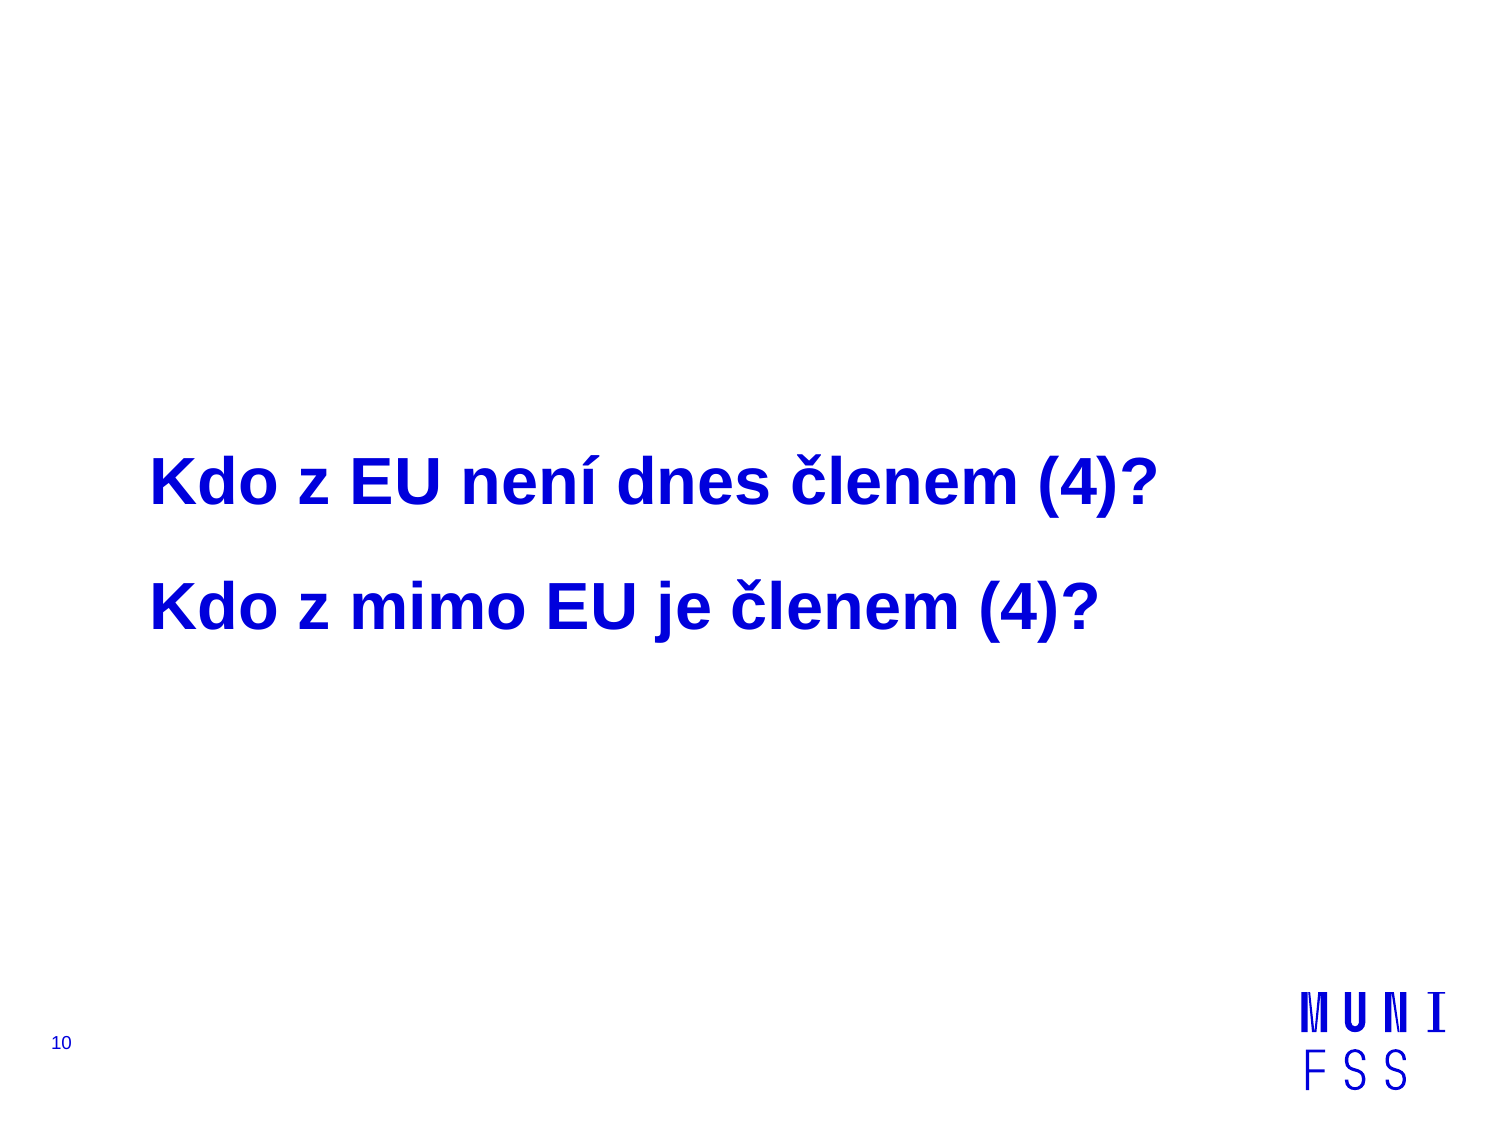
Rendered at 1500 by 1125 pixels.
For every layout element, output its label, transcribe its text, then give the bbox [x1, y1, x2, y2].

title Kdo z EU není dnes členem (4)? Kdo z mimo EU je členem (4)? [149, 455, 1473, 530]
slide_number 10 [50, 1021, 82, 1063]
